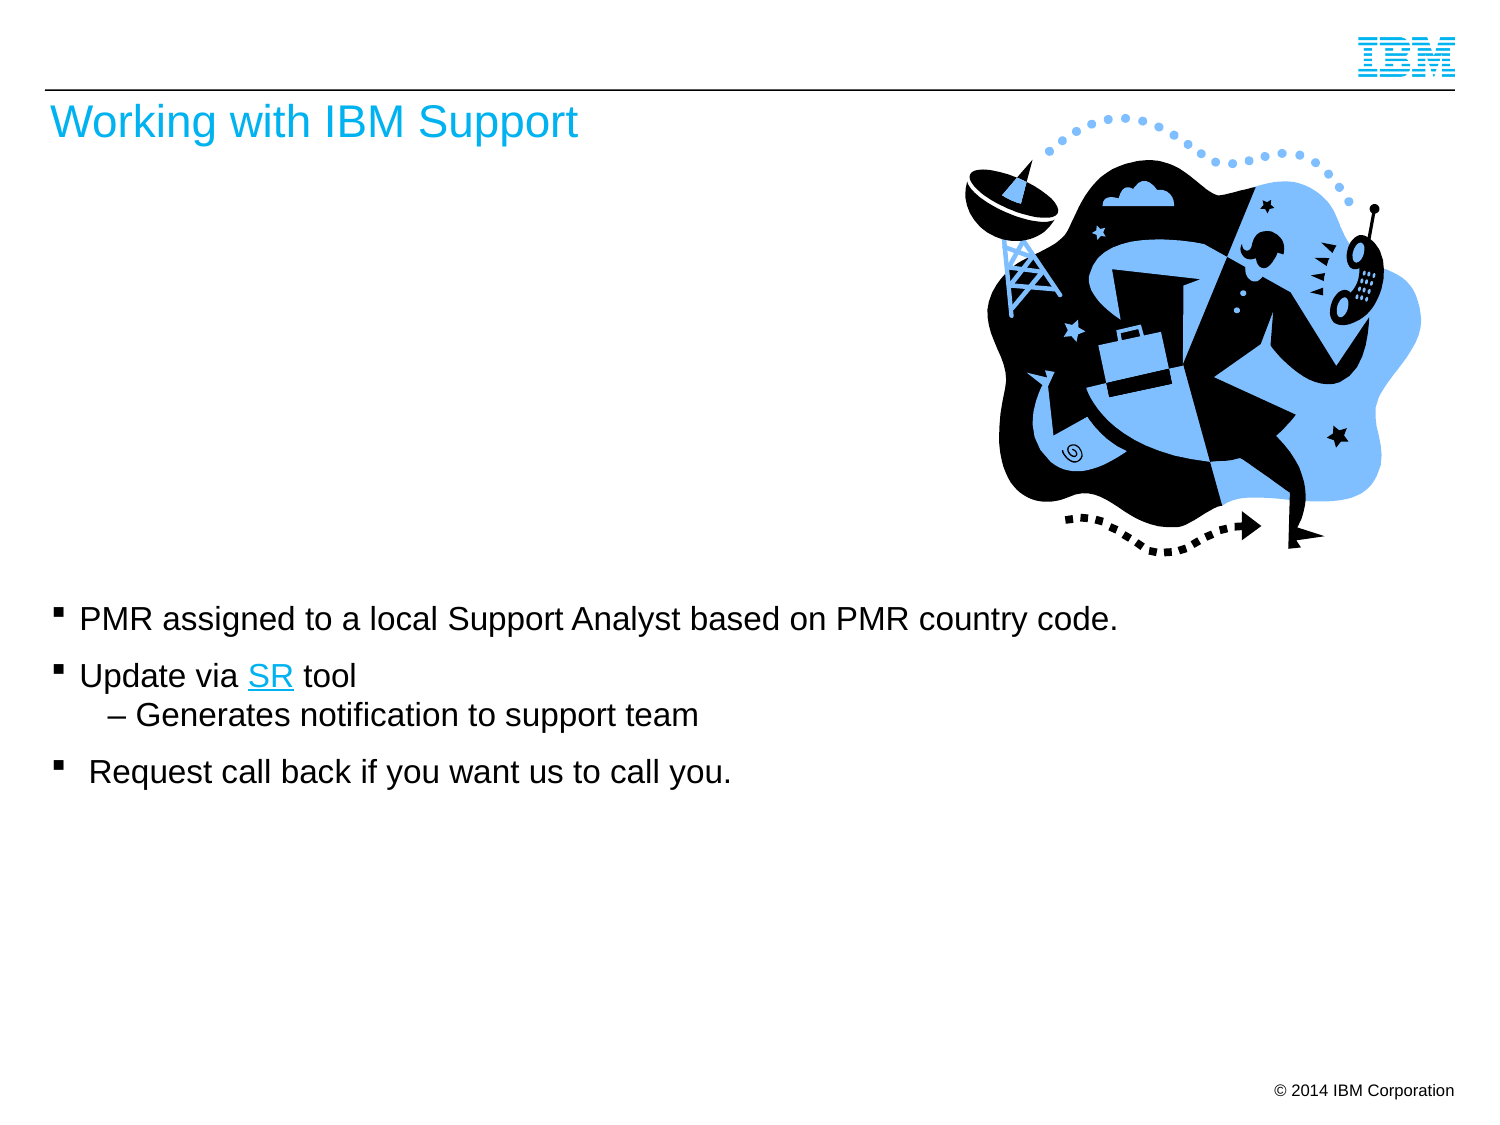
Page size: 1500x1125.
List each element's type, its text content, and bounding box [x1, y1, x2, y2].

picture [1358, 37, 1455, 77]
picture [960, 113, 1426, 557]
title Working with IBM Support [34, 90, 1461, 211]
list PMR assigned to a local Support Analyst based on PMR country code. Update via SR tool – Generates notification to support team Request call back if you want us to call you. [35, 589, 1462, 1125]
